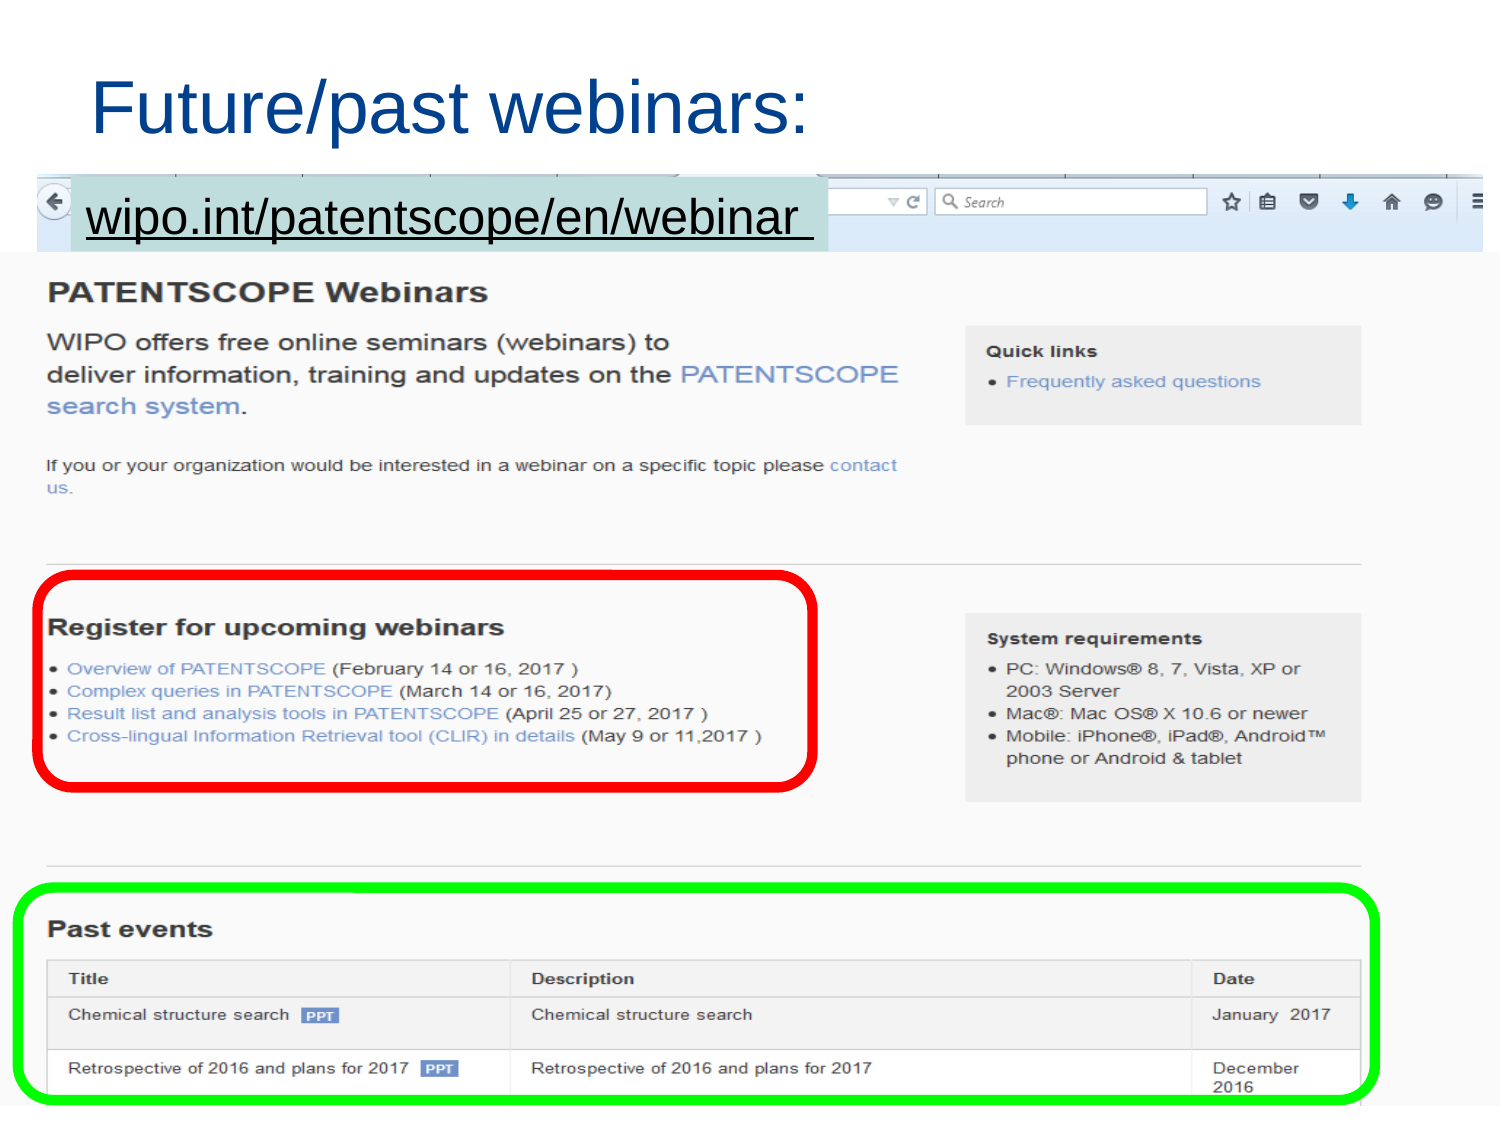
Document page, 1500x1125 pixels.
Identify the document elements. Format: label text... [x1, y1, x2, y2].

title Future/past webinars: [75, 45, 1425, 163]
picture [0, 0, 1500, 1125]
